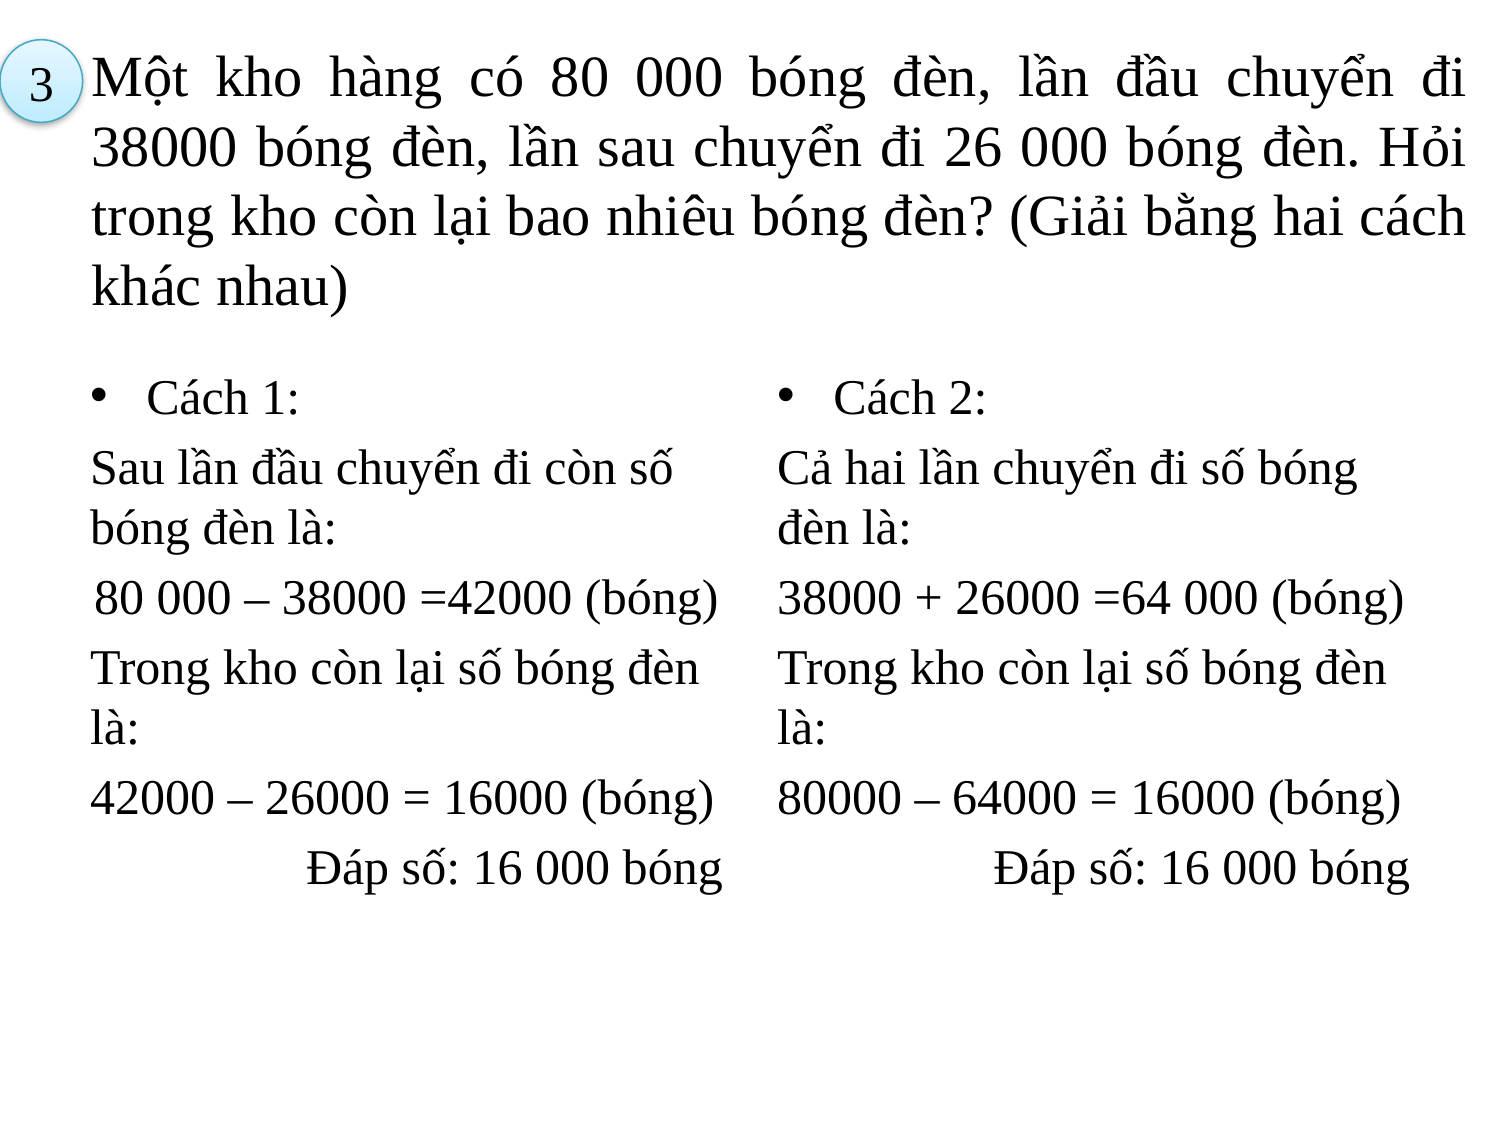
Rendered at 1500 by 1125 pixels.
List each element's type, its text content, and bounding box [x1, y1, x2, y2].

title Một kho hàng có 80 000 bóng đèn, lần đầu chuyển đi 38000 bóng đèn, lần sau chuyển đi 26 000 bóng đèn. Hỏi trong kho còn lại bao nhiêu bóng đèn? (Giải bằng hai cách khác nhau) [76, 0, 1483, 356]
list Cách 2: Cả hai lần chuyển đi số bóng đèn là: 38000 + 26000 =64 000 (bóng) Trong kho còn lại số bóng đèn là: 80000 – 64000 = 16000 (bóng) Đáp số: 16 000 bóng [761, 356, 1425, 1005]
text_box 3 [0, 38, 84, 124]
list Cách 1: Sau lần đầu chuyển đi còn số bóng đèn là: 80 000 – 38000 =42000 (bóng) Trong kho còn lại số bóng đèn là: 42000 – 26000 = 16000 (bóng) Đáp số: 16 000 bóng [75, 356, 738, 1005]
